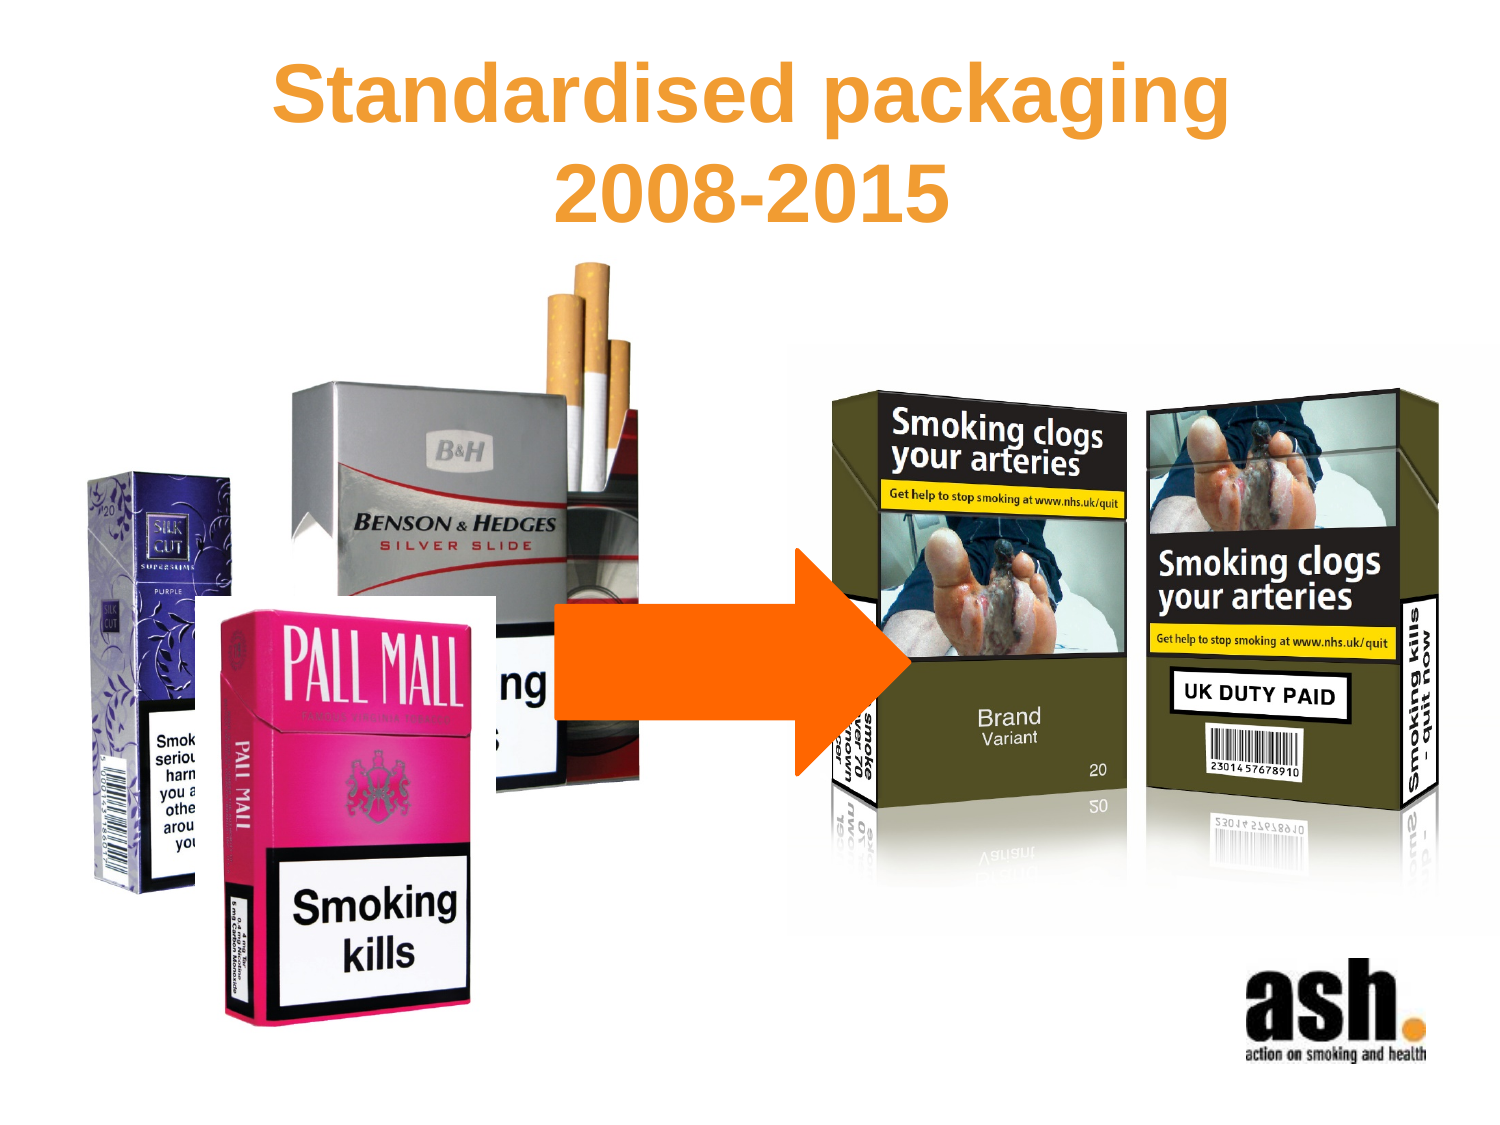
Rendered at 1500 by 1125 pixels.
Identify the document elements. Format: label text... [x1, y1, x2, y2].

picture [787, 344, 1500, 936]
text_box [658, 603, 782, 721]
picture [1246, 958, 1426, 1064]
title Standardised packaging 2008-2015 [27, 45, 1478, 234]
picture [79, 255, 654, 1040]
